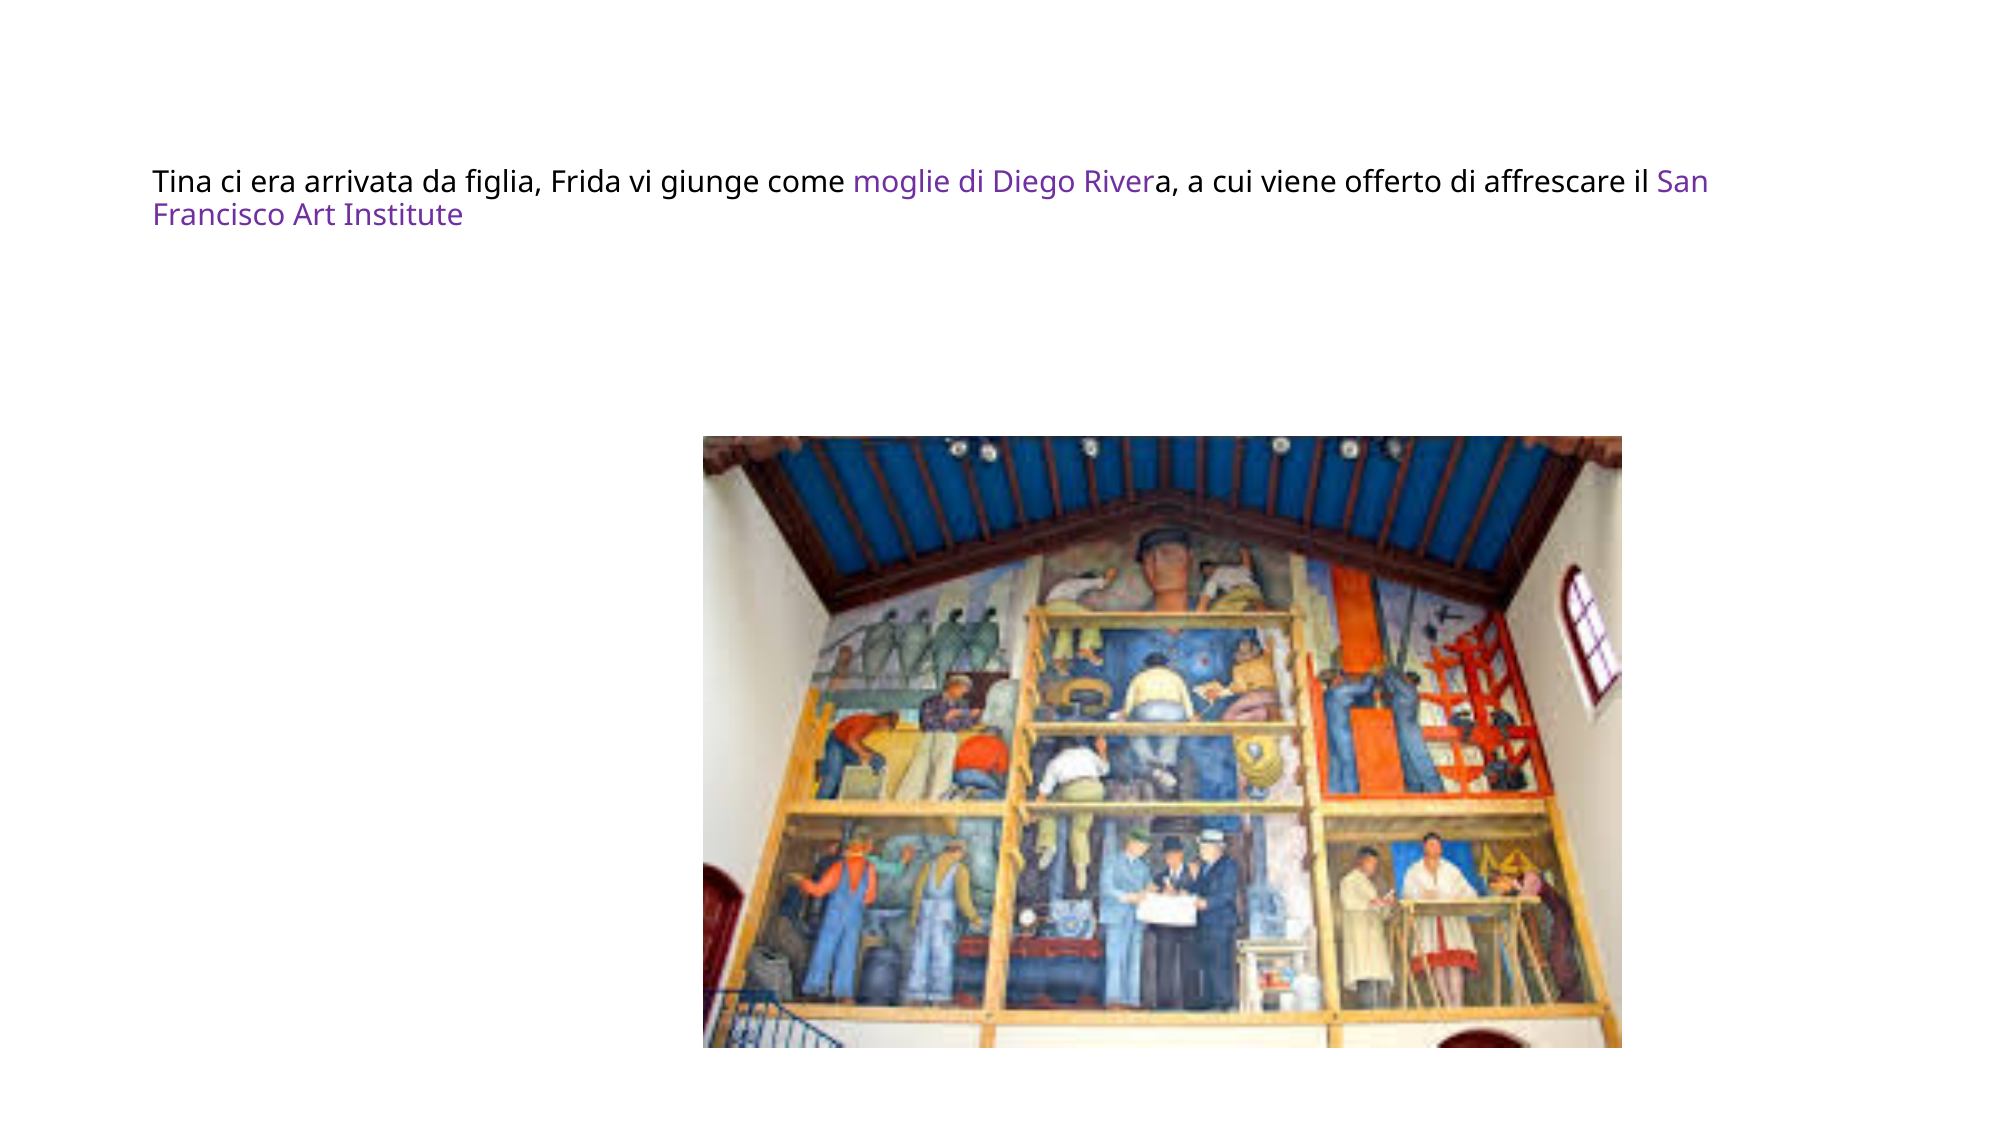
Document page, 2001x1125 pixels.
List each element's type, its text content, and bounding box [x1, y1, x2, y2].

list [703, 436, 1622, 1048]
title Tina ci era arrivata da figlia, Frida vi giunge come moglie di Diego Rivera, a cui viene offerto di affrescare il San Francisco Art Institute [137, 59, 1863, 278]
